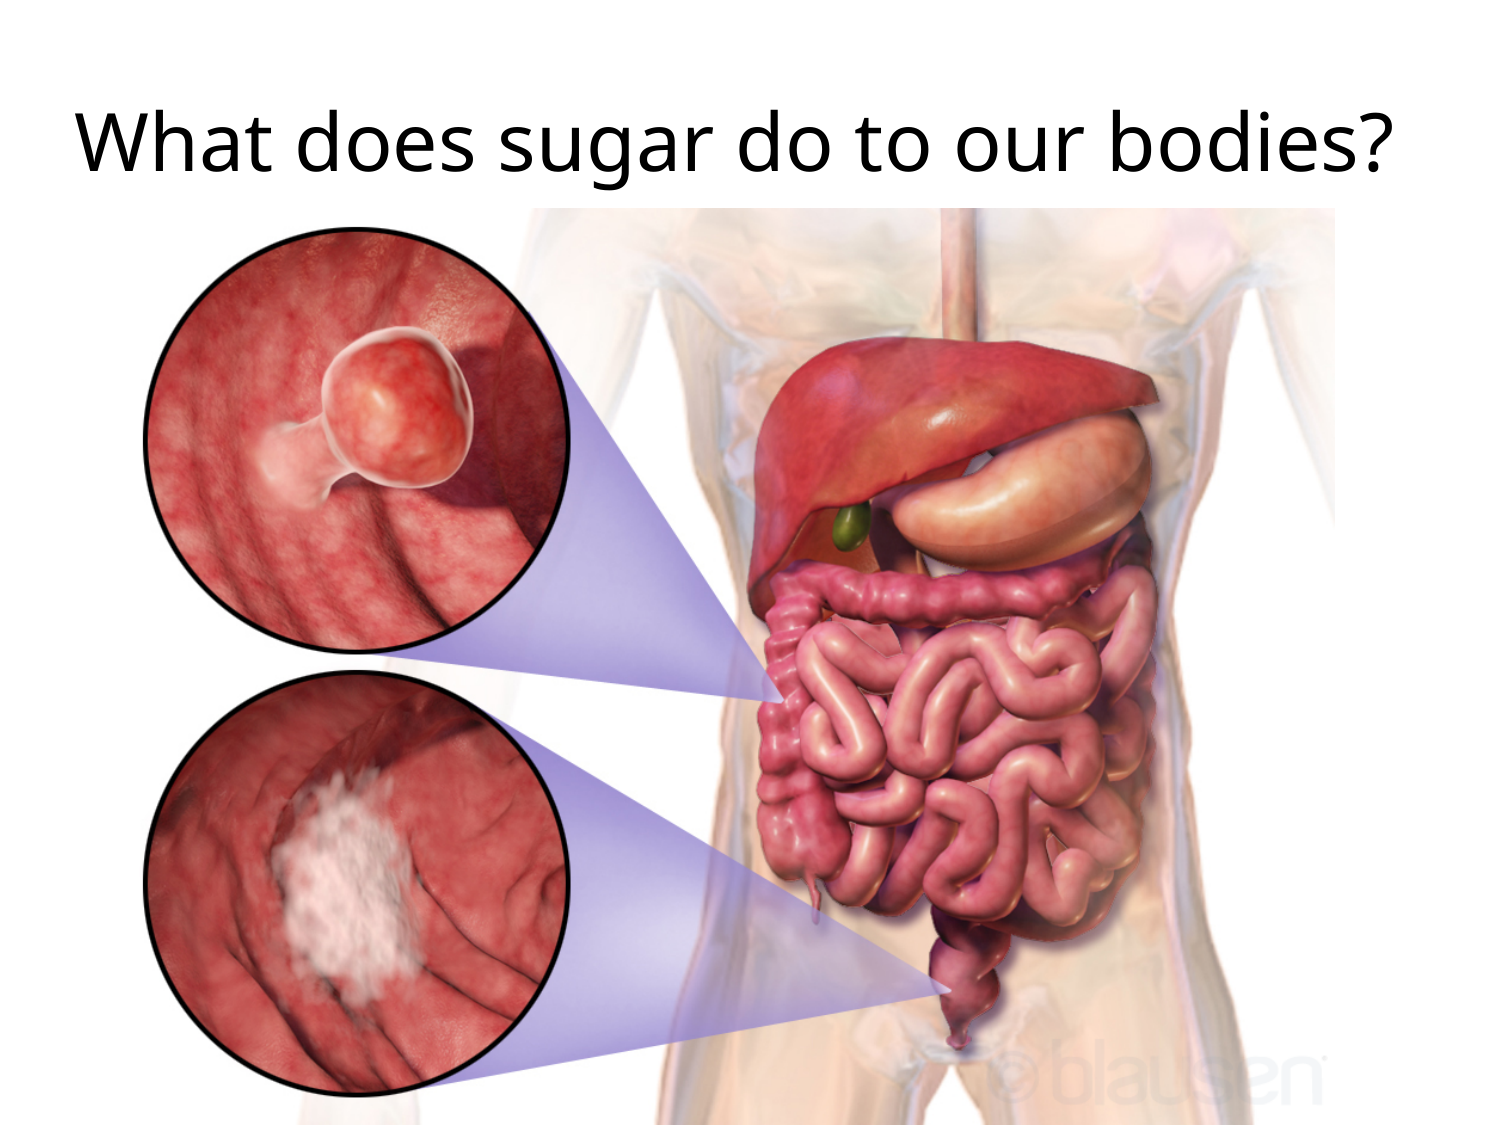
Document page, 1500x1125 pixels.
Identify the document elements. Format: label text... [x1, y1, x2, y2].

picture [111, 207, 1335, 1125]
title What does sugar do to our bodies? [0, 45, 1471, 233]
